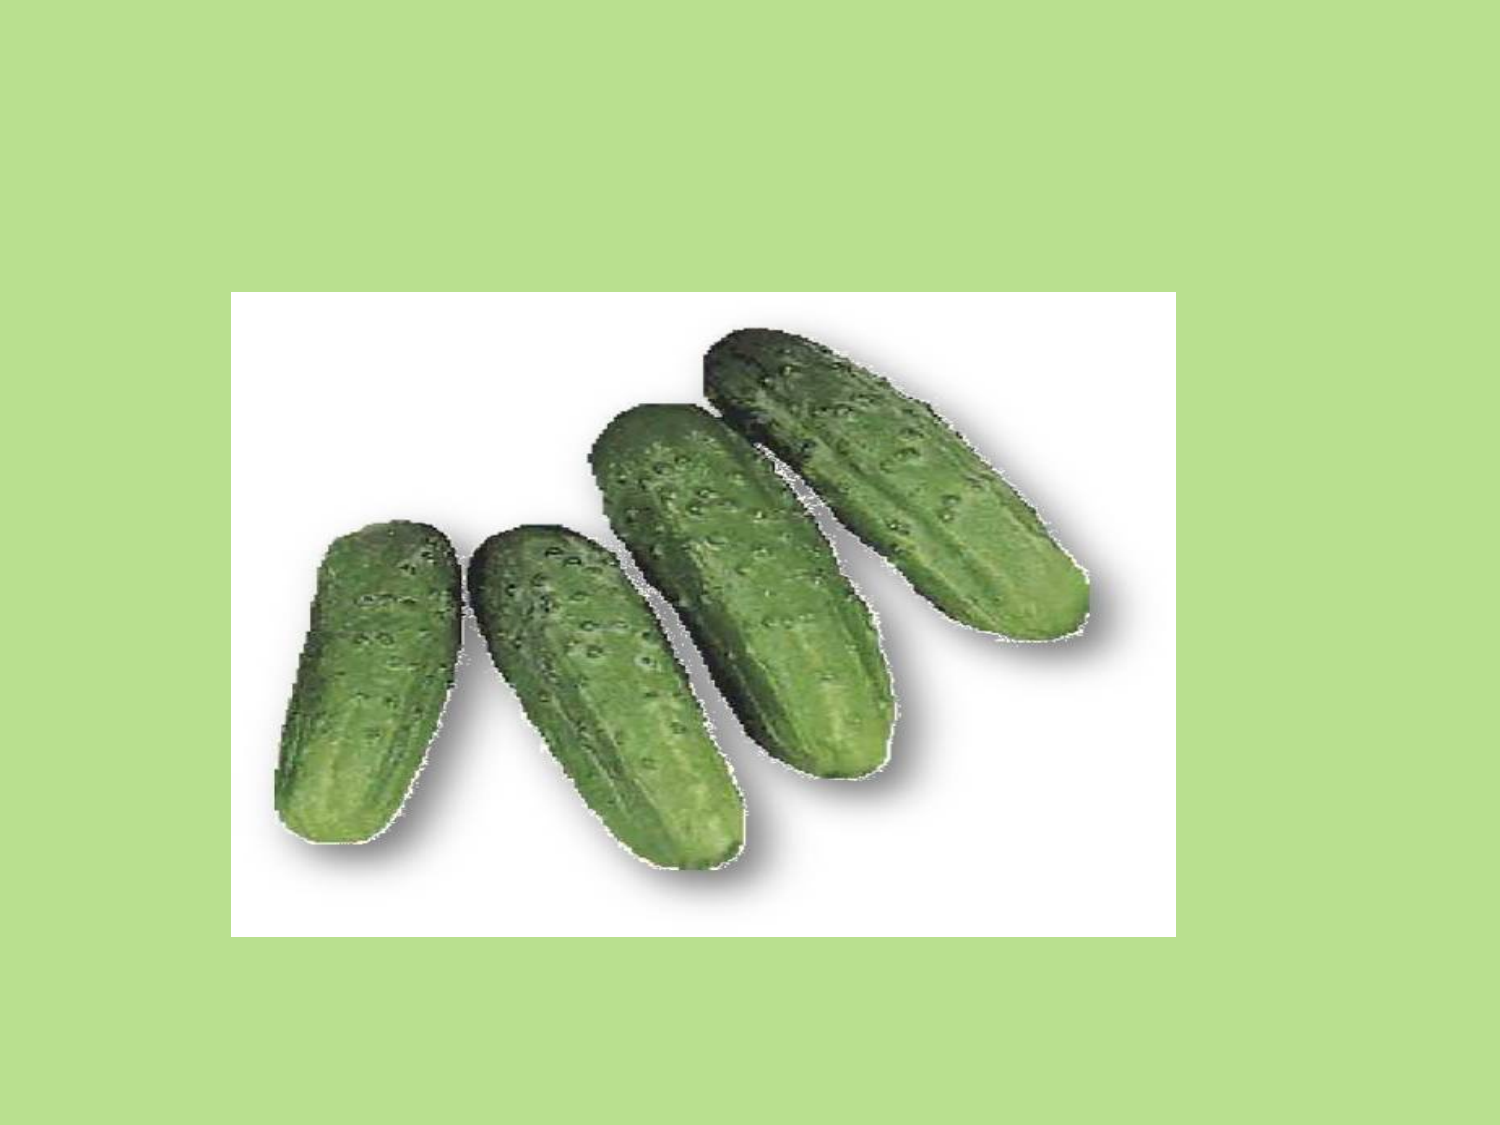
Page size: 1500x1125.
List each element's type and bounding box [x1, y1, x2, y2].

picture [230, 292, 1176, 937]
